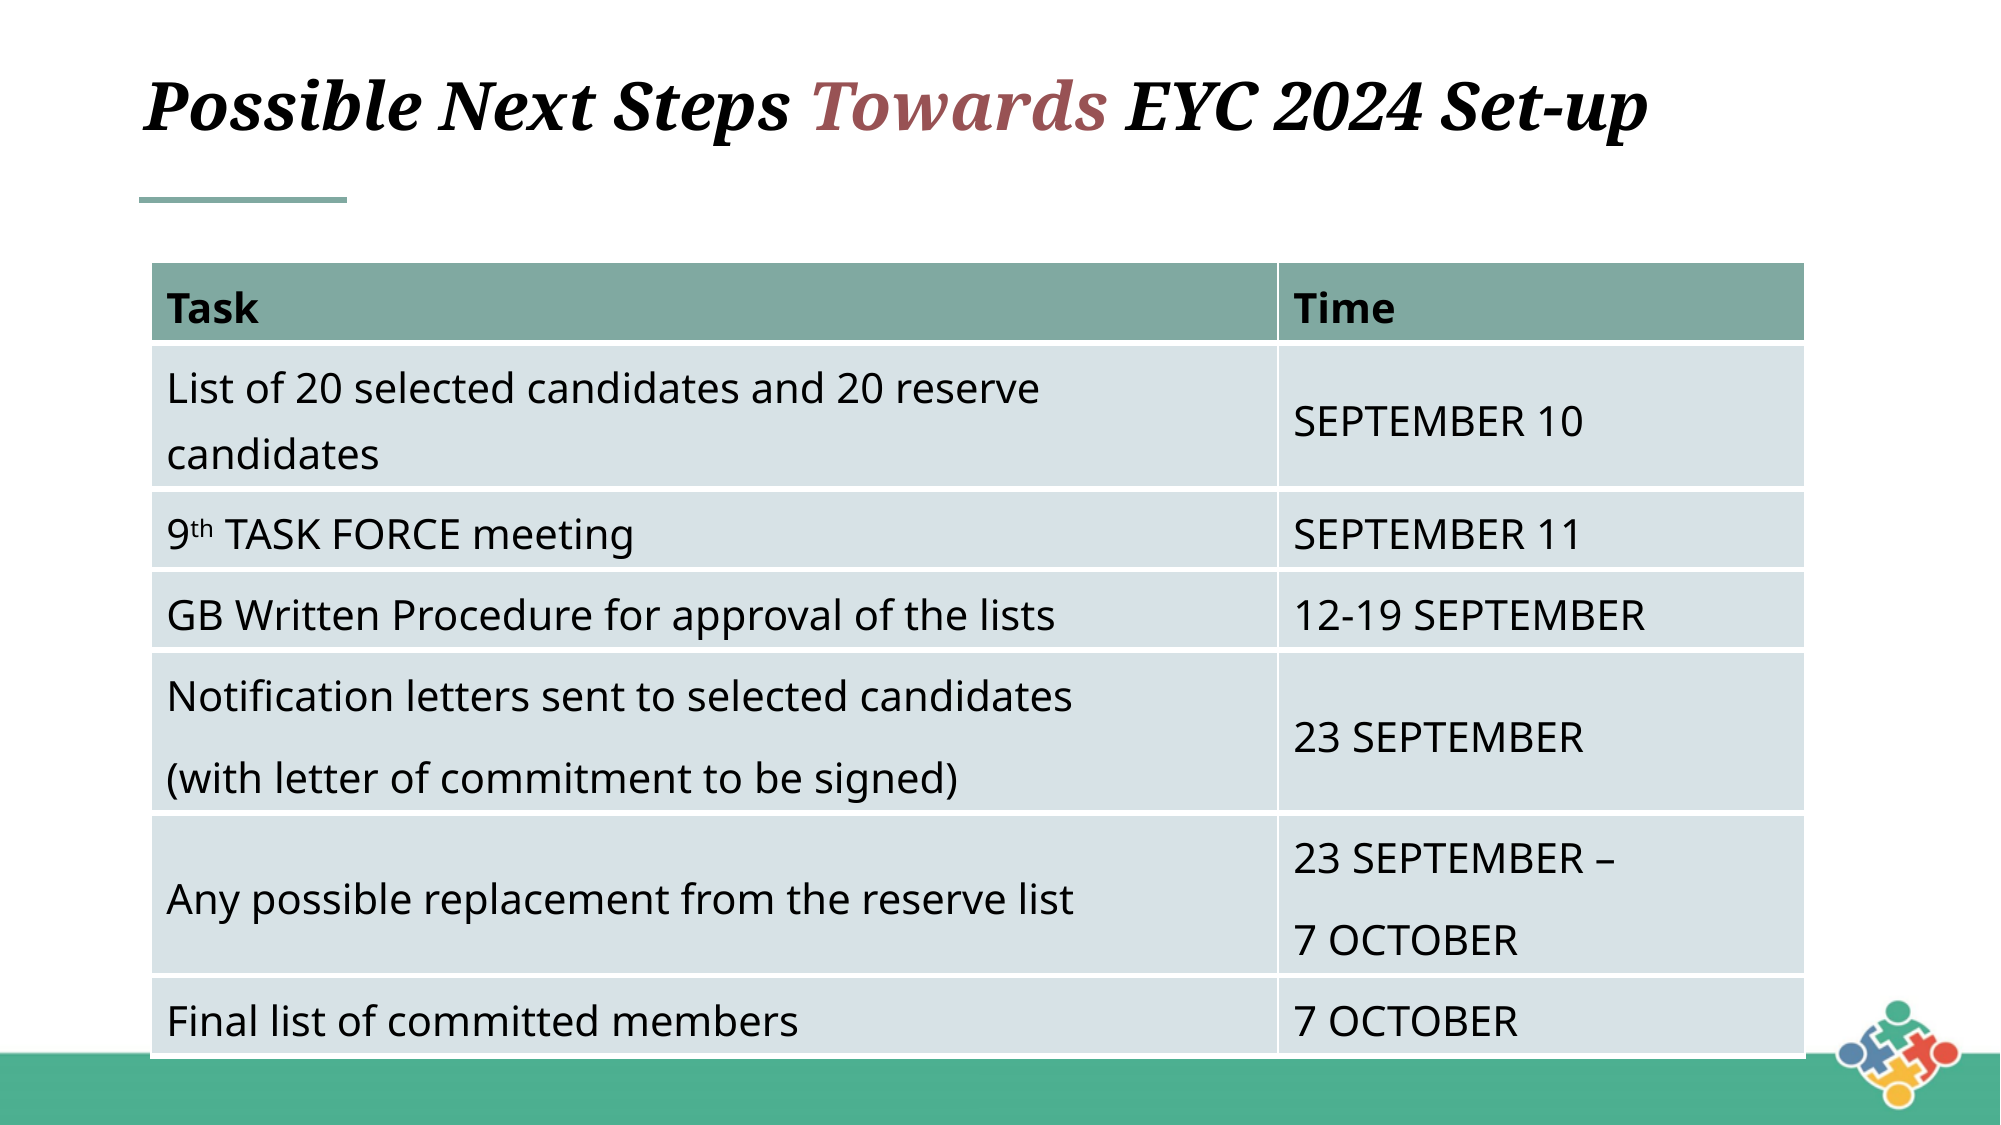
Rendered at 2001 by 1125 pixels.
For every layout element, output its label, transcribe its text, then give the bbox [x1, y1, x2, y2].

table_cell List of 20 selected candidates and 20 reserve candidates [152, 346, 1277, 486]
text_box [0, 979, 2000, 1125]
table_cell 9th TASK FORCE meeting [152, 492, 1277, 567]
table_cell GB Written Procedure for approval of the lists [152, 572, 1277, 647]
table_header Time [1279, 263, 1804, 340]
table_cell SEPTEMBER 11 [1279, 492, 1804, 567]
table_cell 23 SEPTEMBER – 7 OCTOBER [1279, 816, 1804, 973]
table_header Task [152, 263, 1277, 340]
table_cell SEPTEMBER 10 [1279, 346, 1804, 486]
table_cell Any possible replacement from the reserve list [152, 816, 1277, 973]
text_box Possible Next Steps Towards EYC 2024 Set-up [129, 56, 1871, 152]
table_cell 12-19 SEPTEMBER [1279, 572, 1804, 647]
table_cell Notification letters sent to selected candidates (with letter of commitment to be signed) [152, 653, 1277, 810]
text_box Task Time End of Consolidation period AUGUST 15 - SEPTEMBER 9 List of 20 selected members and 20 reserve members SEPTEMBER 10 9th TASK FORCE meeting SEPTEMBER 11 Written Procedure for approval of the list by the Governing Board 12-19 SEPTEMBER Notification letters sent to selected candidates (with letter of commitment to be signed) 23 SEPTEMBER Final list of committed members. 7 OCTOBER Online meeting with EYC members regarding next steps and organisation of the inauguration meeting & contacting those who were not selected MID OCTOBER Inauguration meeting of EUSAIR Youth Council Members with capacity building in Croatia END OF NOVEMBER/TBD PUBLIC INNAUGURATION EVENT in Greece FEB/MARCH 2025/TBD [0, 0, 2000, 979]
table_cell 23 SEPTEMBER [1279, 653, 1804, 810]
list [124, 212, 1886, 968]
